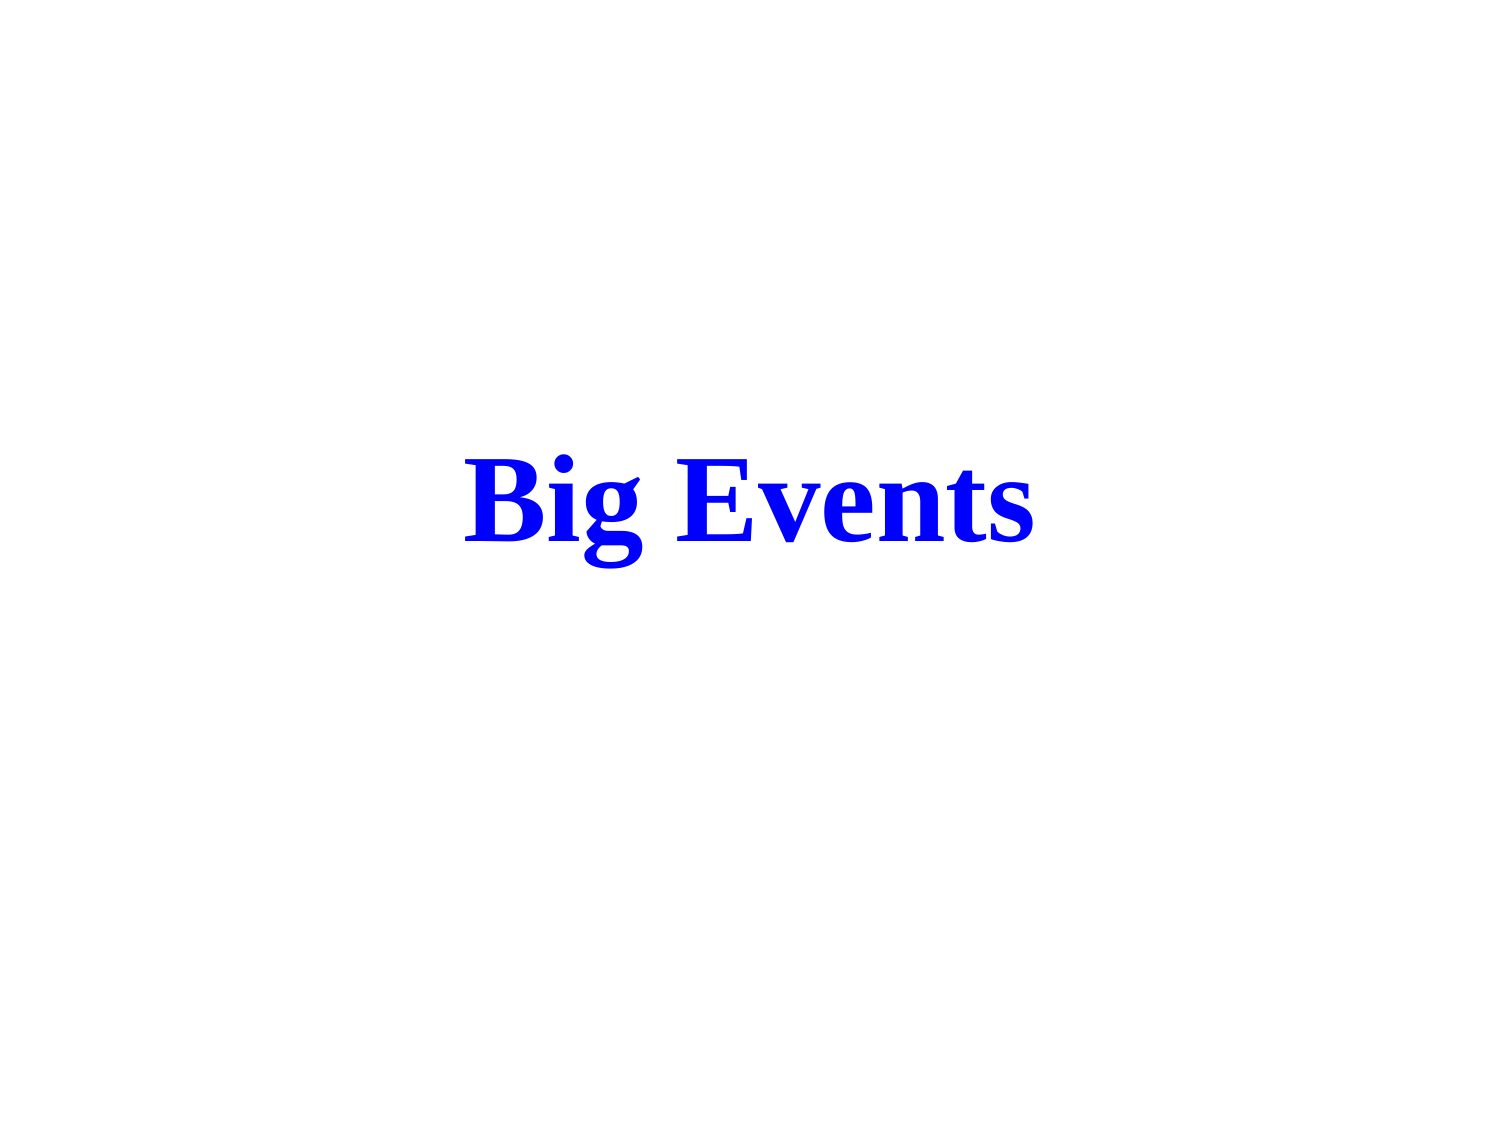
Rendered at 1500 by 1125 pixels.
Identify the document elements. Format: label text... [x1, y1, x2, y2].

title Big Events [112, 184, 1388, 576]
